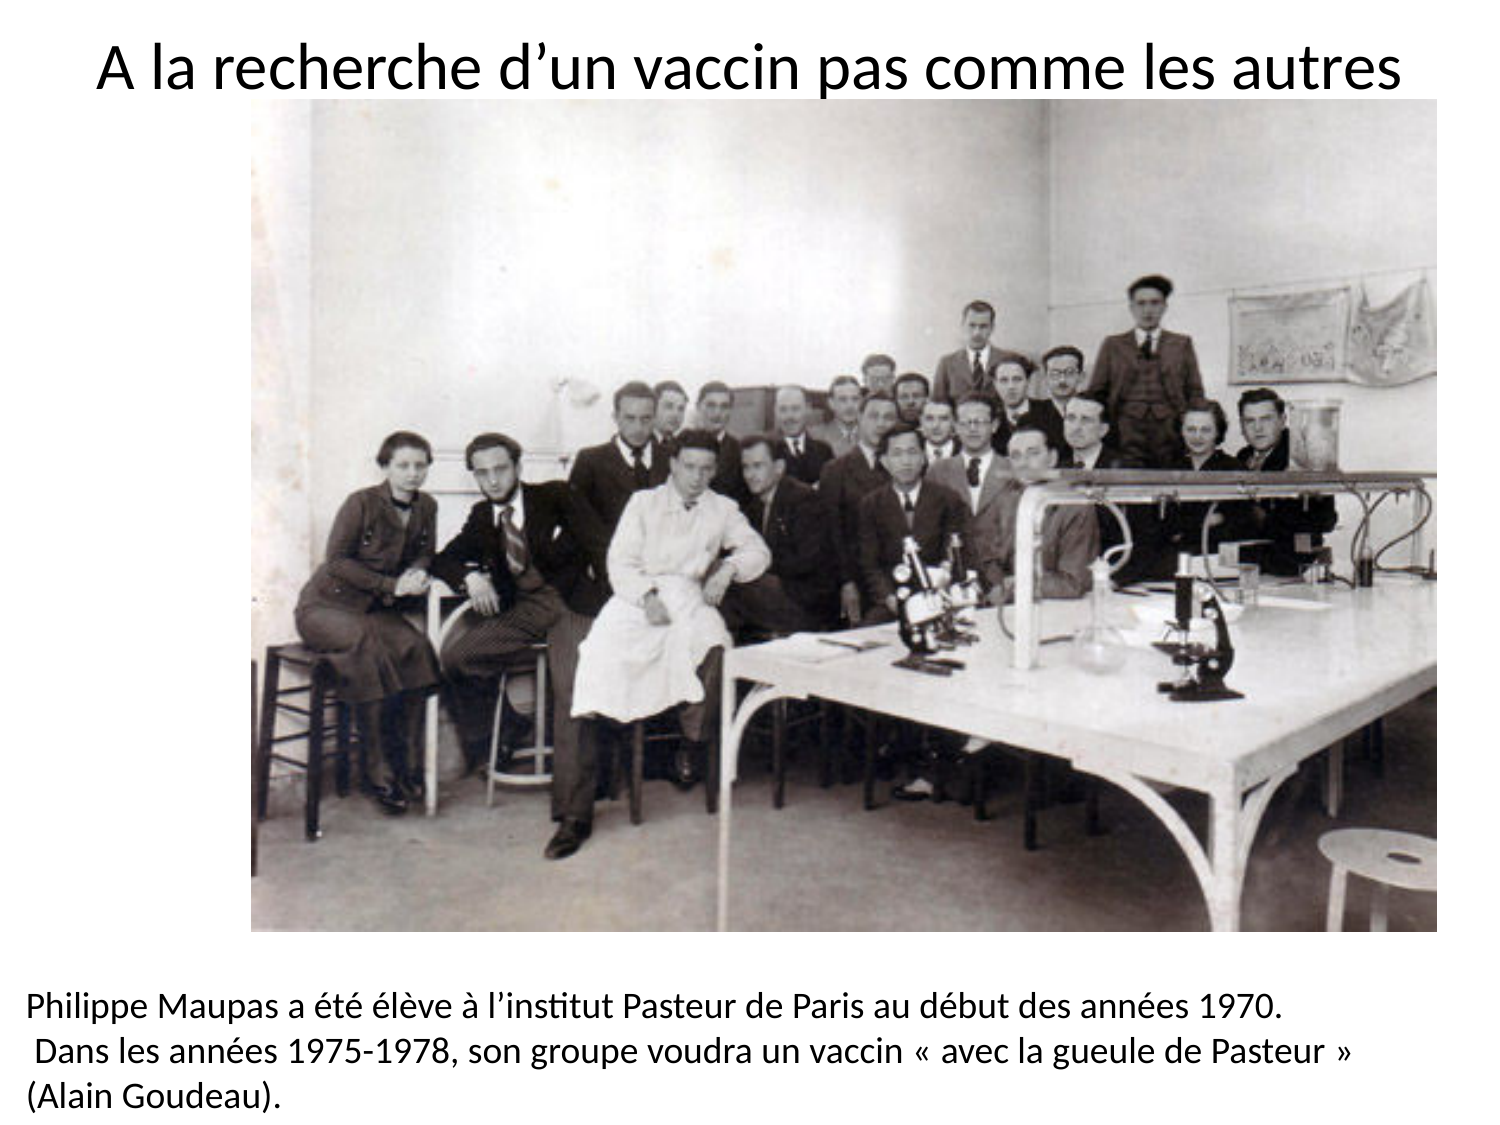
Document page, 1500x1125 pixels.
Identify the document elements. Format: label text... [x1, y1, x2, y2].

title A la recherche d’un vaccin pas comme les autres [0, 0, 1500, 125]
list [87, 99, 1500, 932]
text_box Philippe Maupas a été élève à l’institut Pasteur de Paris au début des années 1970. Dans les années 1975-1978, son groupe voudra un vaccin « avec la gueule de Pasteur » (Alain Goudeau). [11, 973, 1378, 1124]
